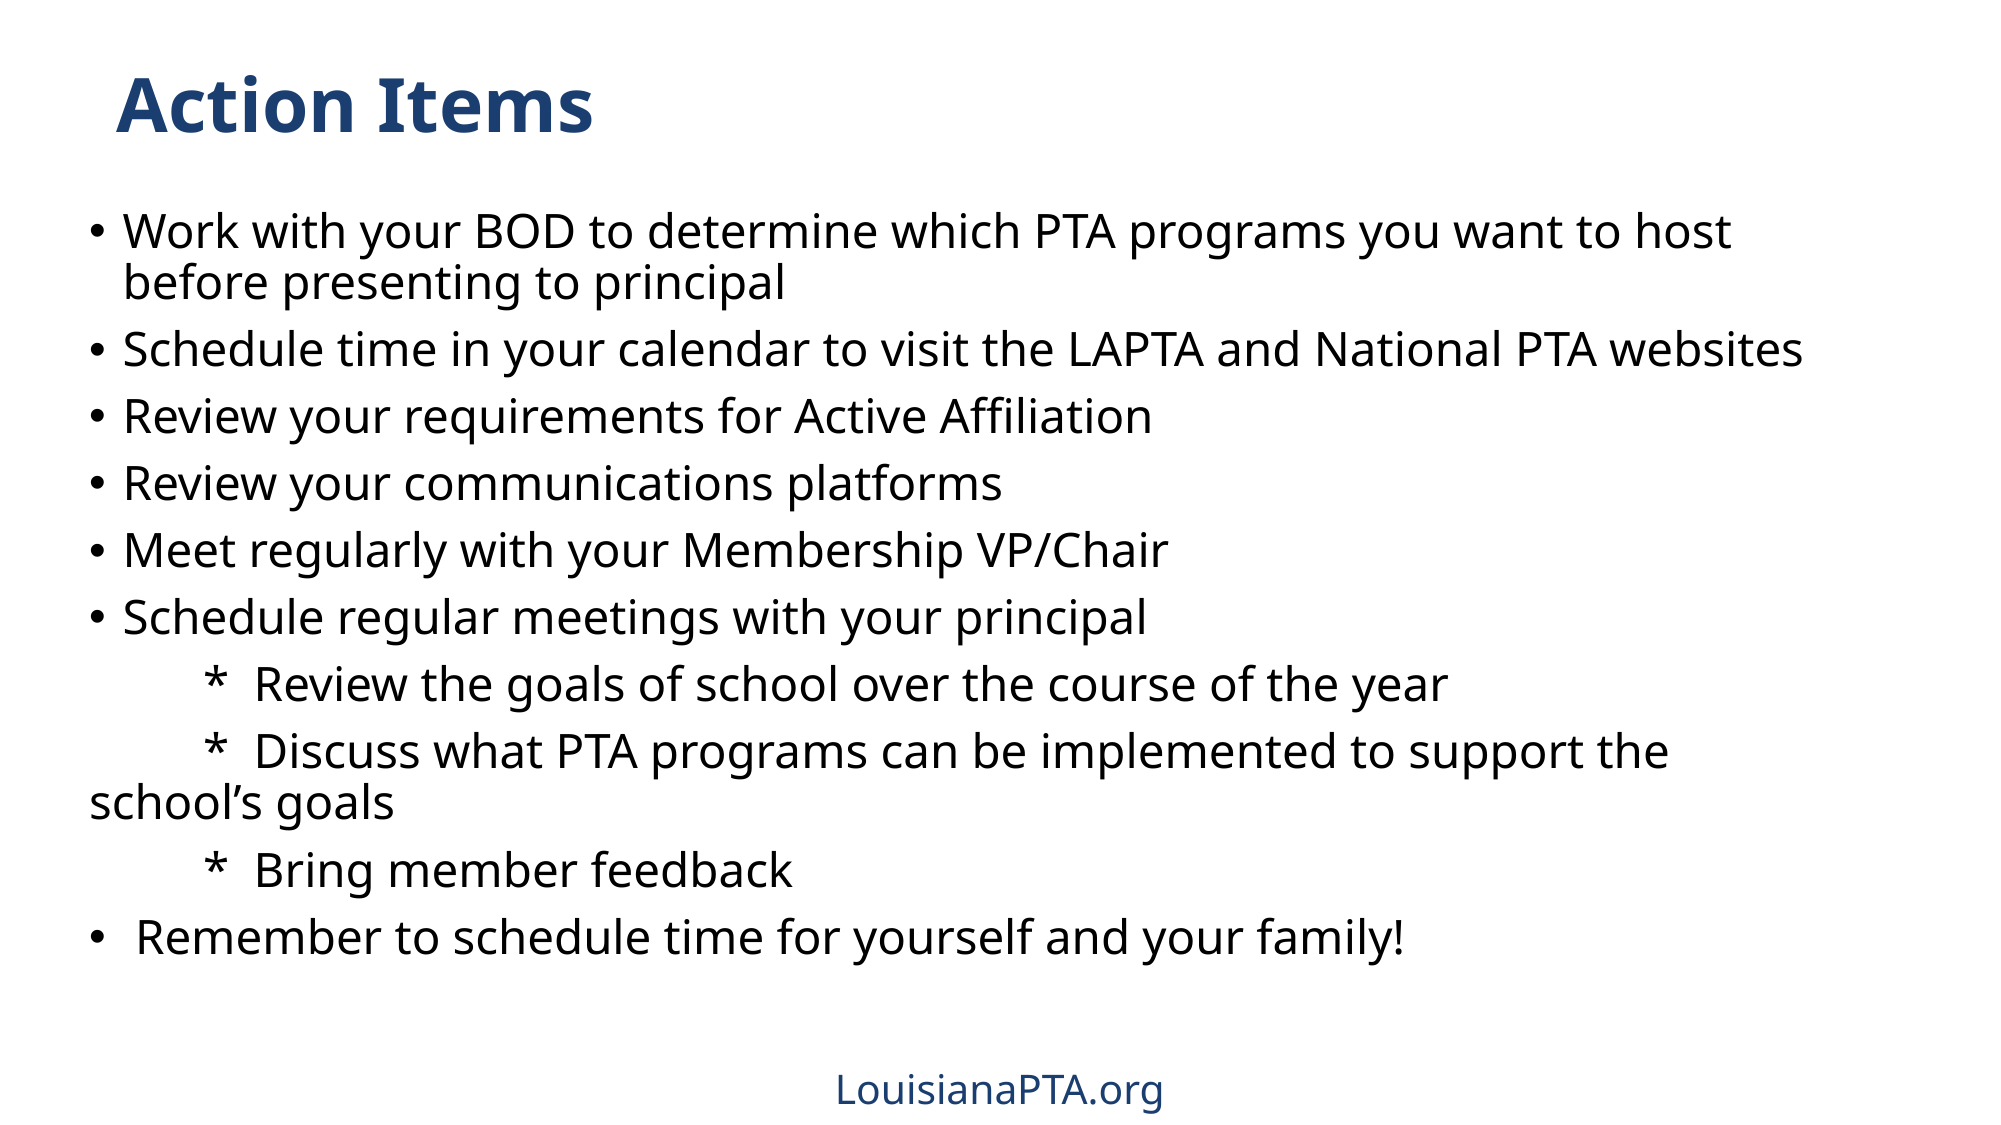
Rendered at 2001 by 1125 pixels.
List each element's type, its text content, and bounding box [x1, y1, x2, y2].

text_box LouisianaPTA.org [0, 1061, 2000, 1122]
title Action Items [101, 33, 1524, 184]
list Work with your BOD to determine which PTA programs you want to host before presenting to principal Schedule time in your calendar to visit the LAPTA and National PTA websites Review your requirements for Active Affiliation Review your communications platforms Meet regularly with your Membership VP/Chair Schedule regular meetings with your principal * Review the goals of school over the course of the year * Discuss what PTA programs can be implemented to support the school’s goals * Bring member feedback Remember to schedule time for yourself and your family! [74, 200, 1837, 1062]
